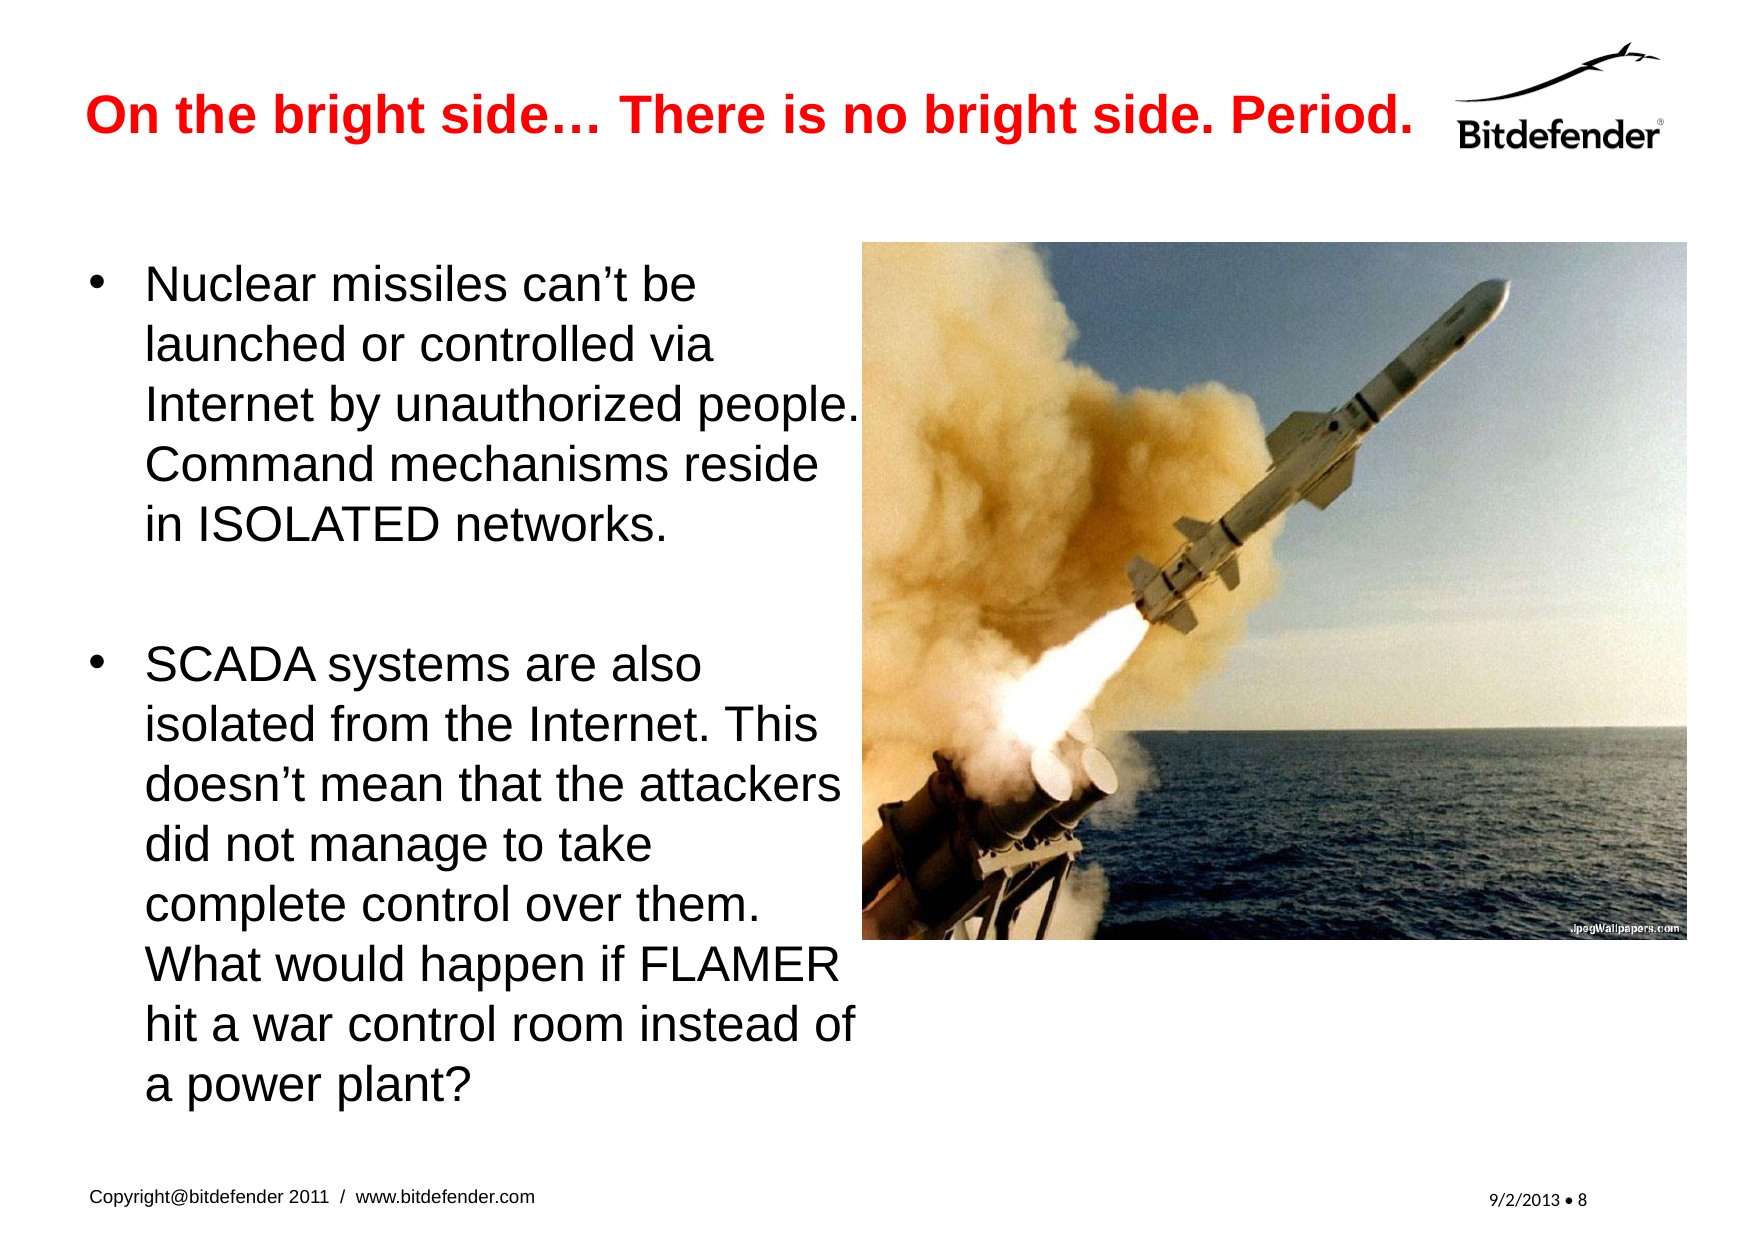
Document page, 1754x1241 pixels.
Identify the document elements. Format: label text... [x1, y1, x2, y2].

title On the bright side… There is no bright side. Period. [70, 71, 1454, 191]
picture [0, 0, 1754, 1241]
list Nuclear missiles can’t be launched or controlled via Internet by unauthorized people. Command mechanisms reside in ISOLATED networks. SCADA systems are also isolated from the Internet. This doesn’t mean that the attackers did not manage to take complete control over them. What would happen if FLAMER hit a war control room instead of a power plant? [71, 243, 887, 1070]
